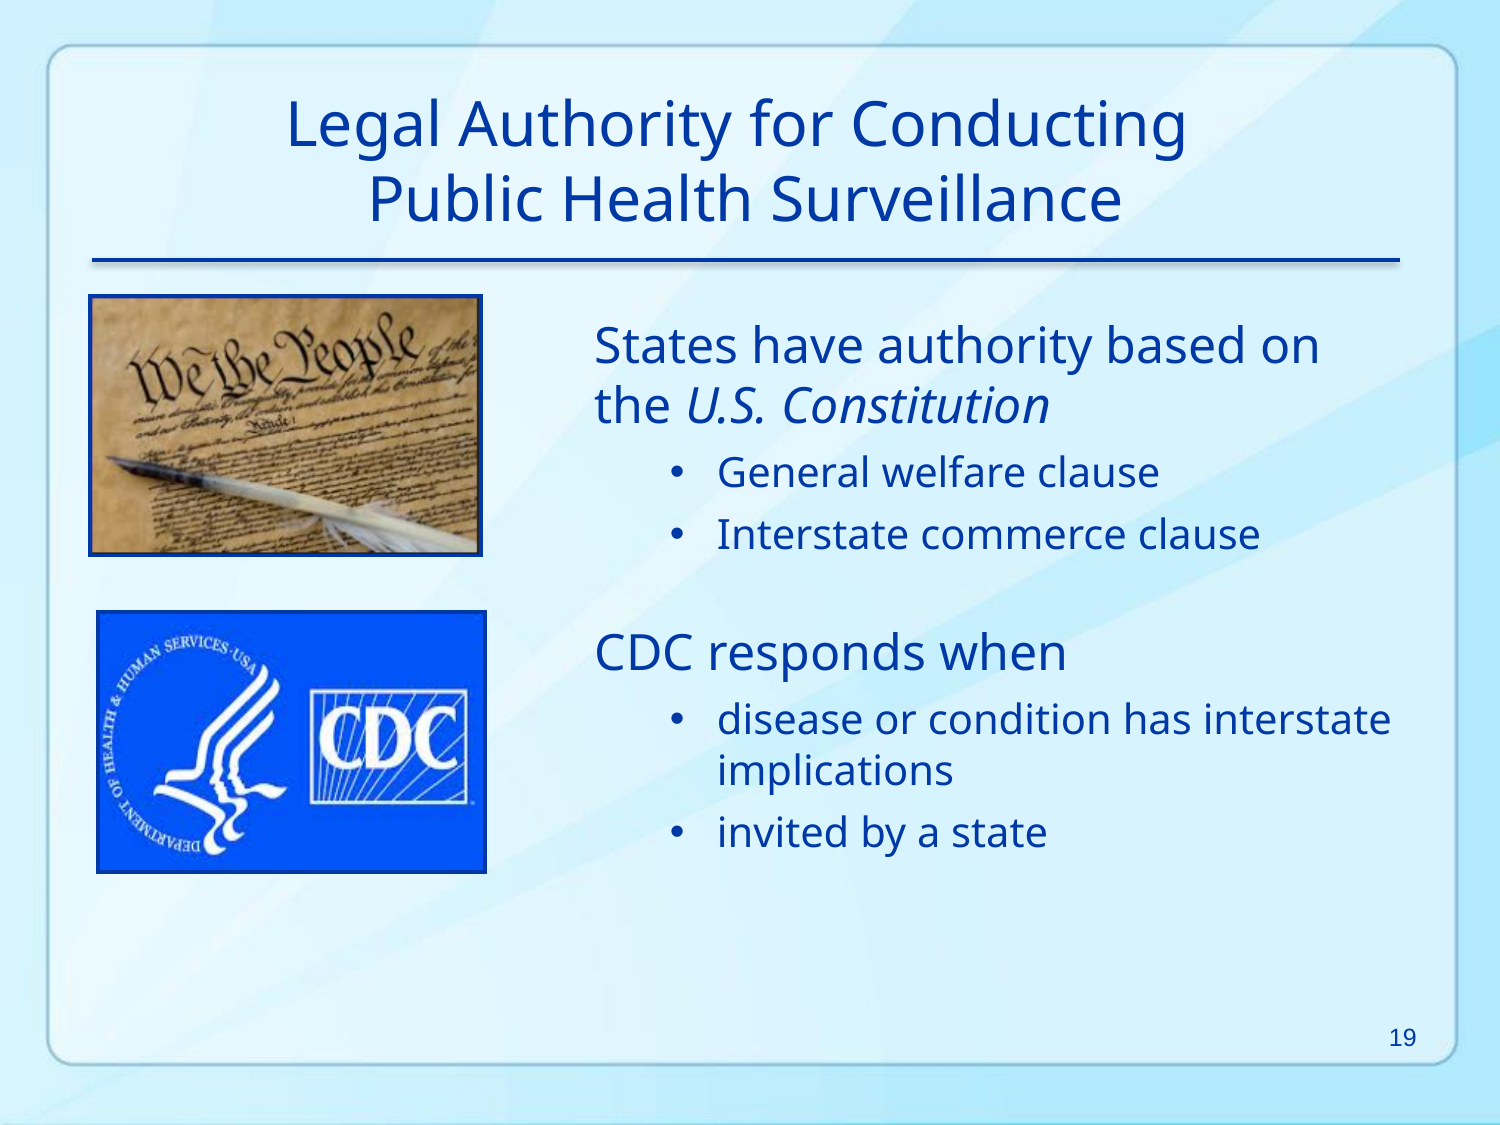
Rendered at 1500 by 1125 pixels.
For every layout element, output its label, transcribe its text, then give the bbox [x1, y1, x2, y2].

text_box Legal Authority for Conducting Public Health Surveillance [270, 76, 1222, 242]
list States have authority based on the U.S. Constitution General welfare clause Interstate commerce clause CDC responds when disease or condition has interstate implications invited by a state [580, 305, 1475, 871]
picture [0, 0, 1500, 1125]
slide_number 19 [1081, 1014, 1432, 1093]
